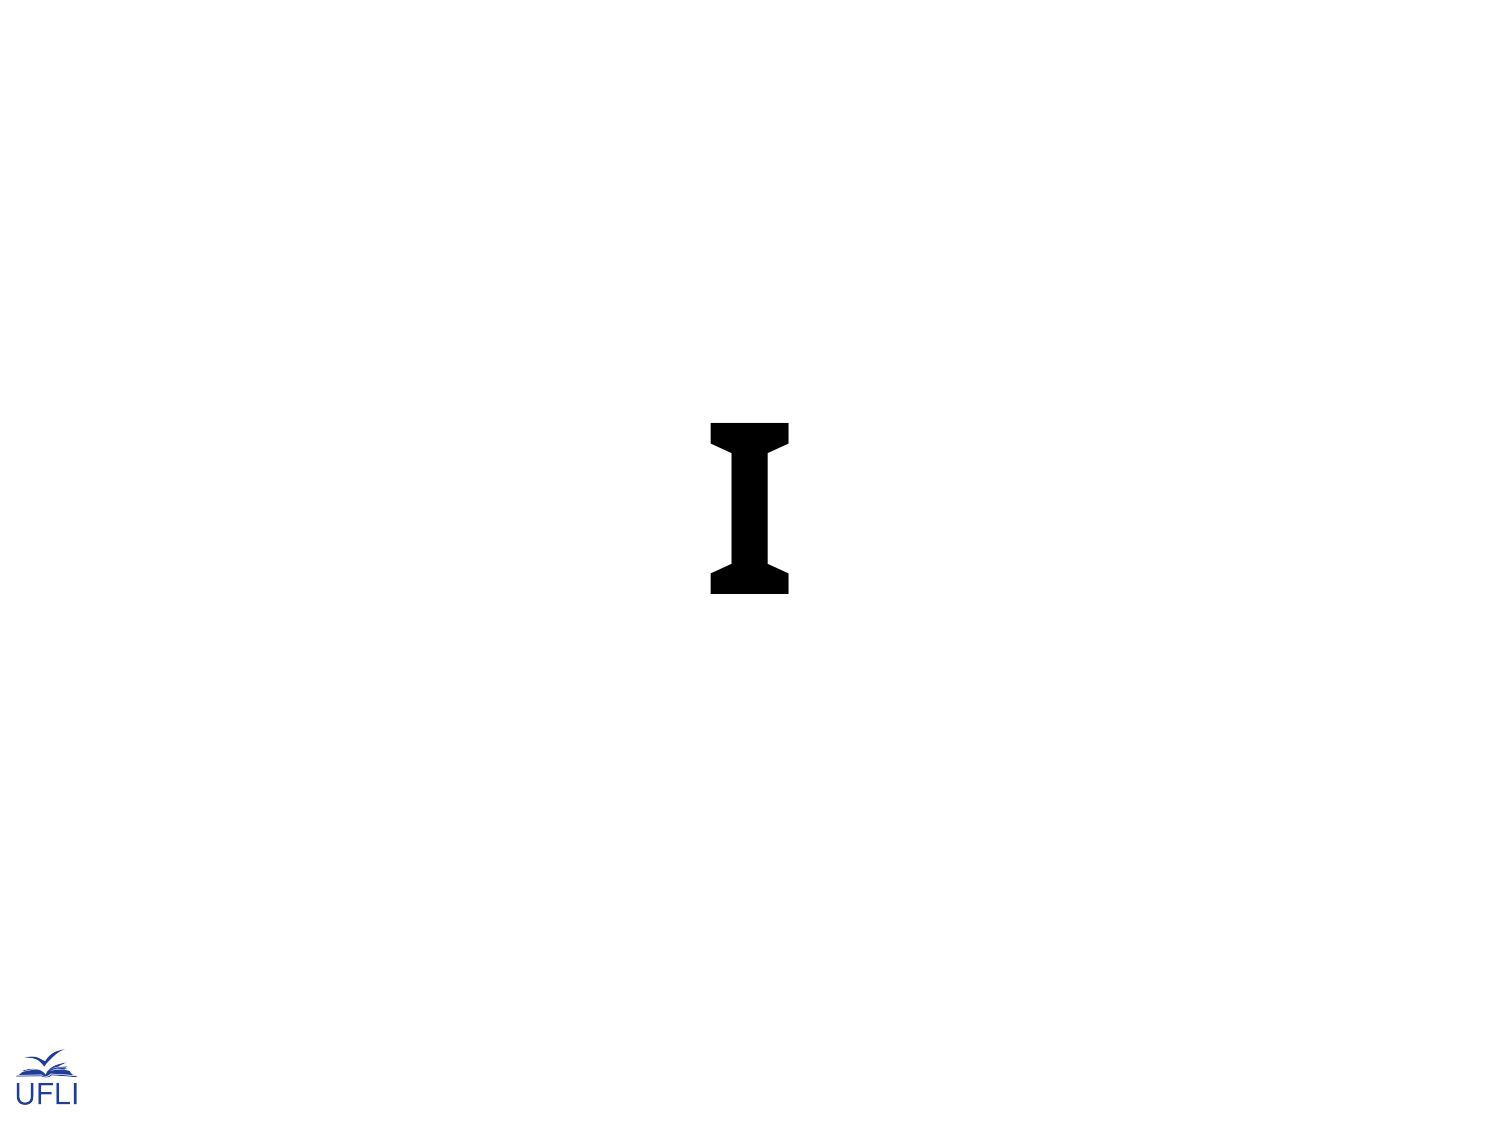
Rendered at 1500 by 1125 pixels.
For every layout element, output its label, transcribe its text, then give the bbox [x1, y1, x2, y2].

text_box I [0, 347, 1500, 650]
picture [12, 1047, 81, 1108]
